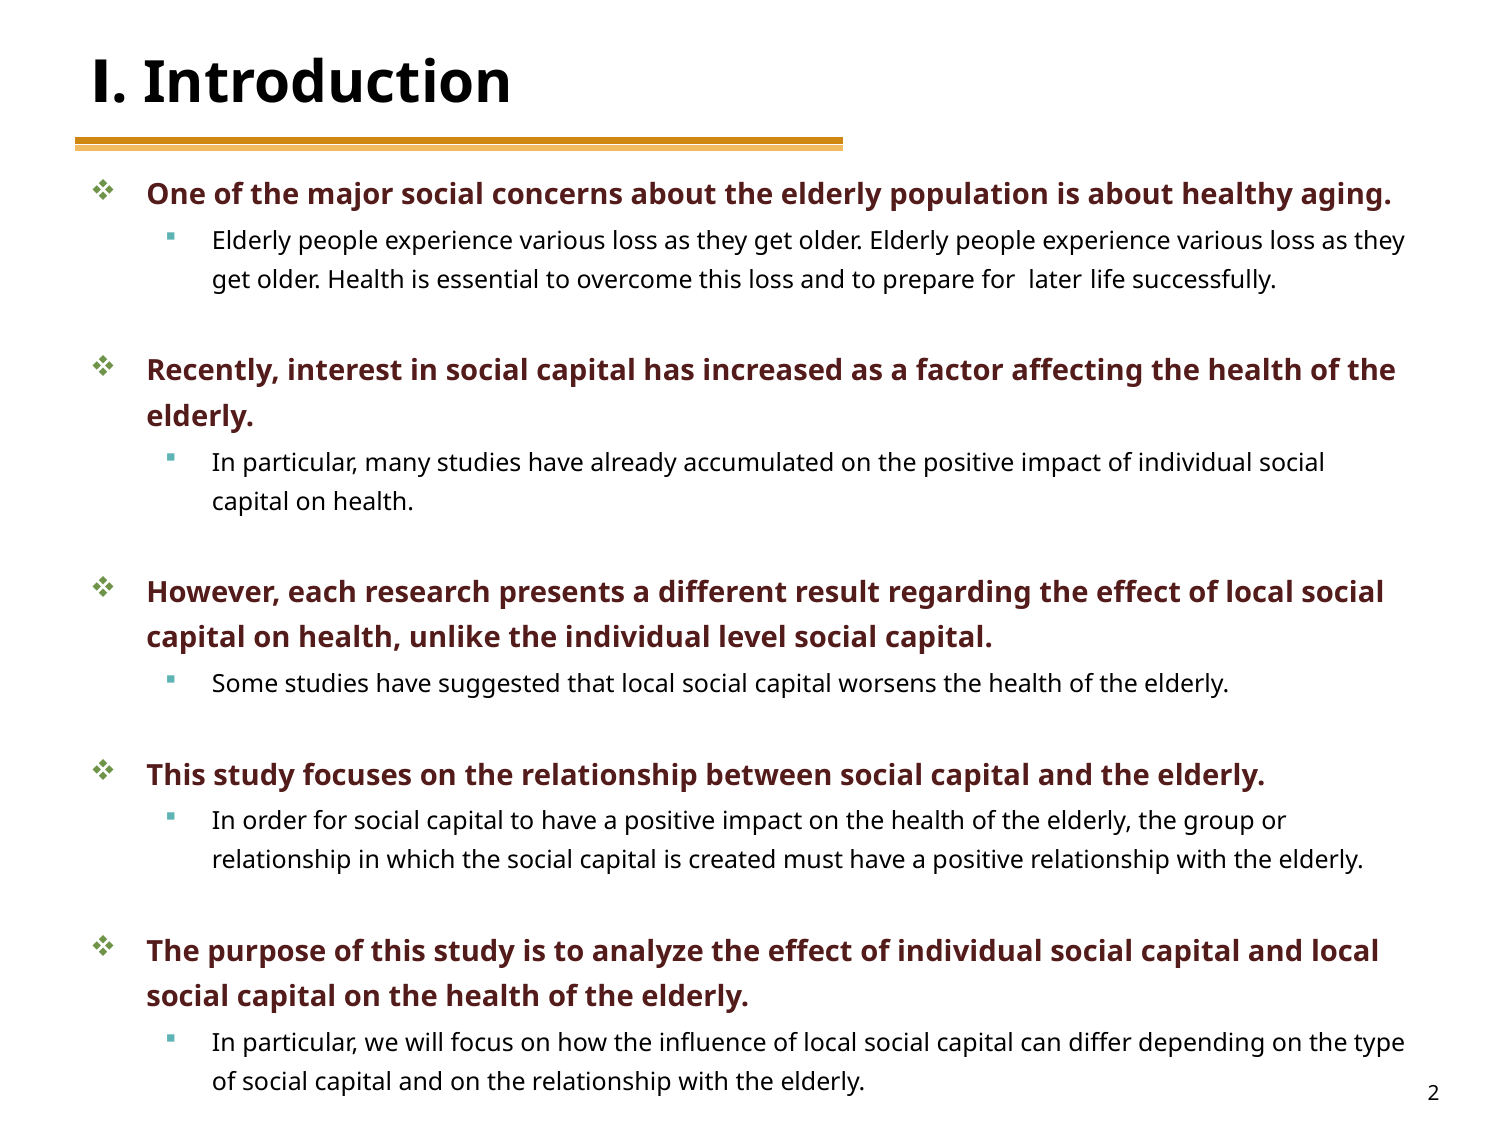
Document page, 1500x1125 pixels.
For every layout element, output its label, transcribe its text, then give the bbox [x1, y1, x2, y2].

slide_number 2 [1104, 1072, 1455, 1113]
title Ⅰ. Introduction [75, 33, 1152, 126]
list One of the major social concerns about the elderly population is about healthy aging. Elderly people experience various loss as they get older. Elderly people experience various loss as they get older. Health is essential to overcome this loss and to prepare for later life successfully. Recently, interest in social capital has increased as a factor affecting the health of the elderly. In particular, many studies have already accumulated on the positive impact of individual social capital on health. However, each research presents a different result regarding the effect of local social capital on health, unlike the individual level social capital. Some studies have suggested that local social capital worsens the health of the elderly. This study focuses on the relationship between social capital and the elderly. In order for social capital to have a positive impact on the health of the elderly, the group or relationship in which the social capital is created must have a positive relationship with the elderly. The purpose of this study is to analyze the effect of individual social capital and local social capital on the health of the elderly. In particular, we will focus on how the influence of local social capital can differ depending on the type of social capital and on the relationship with the elderly. [75, 157, 1425, 504]
